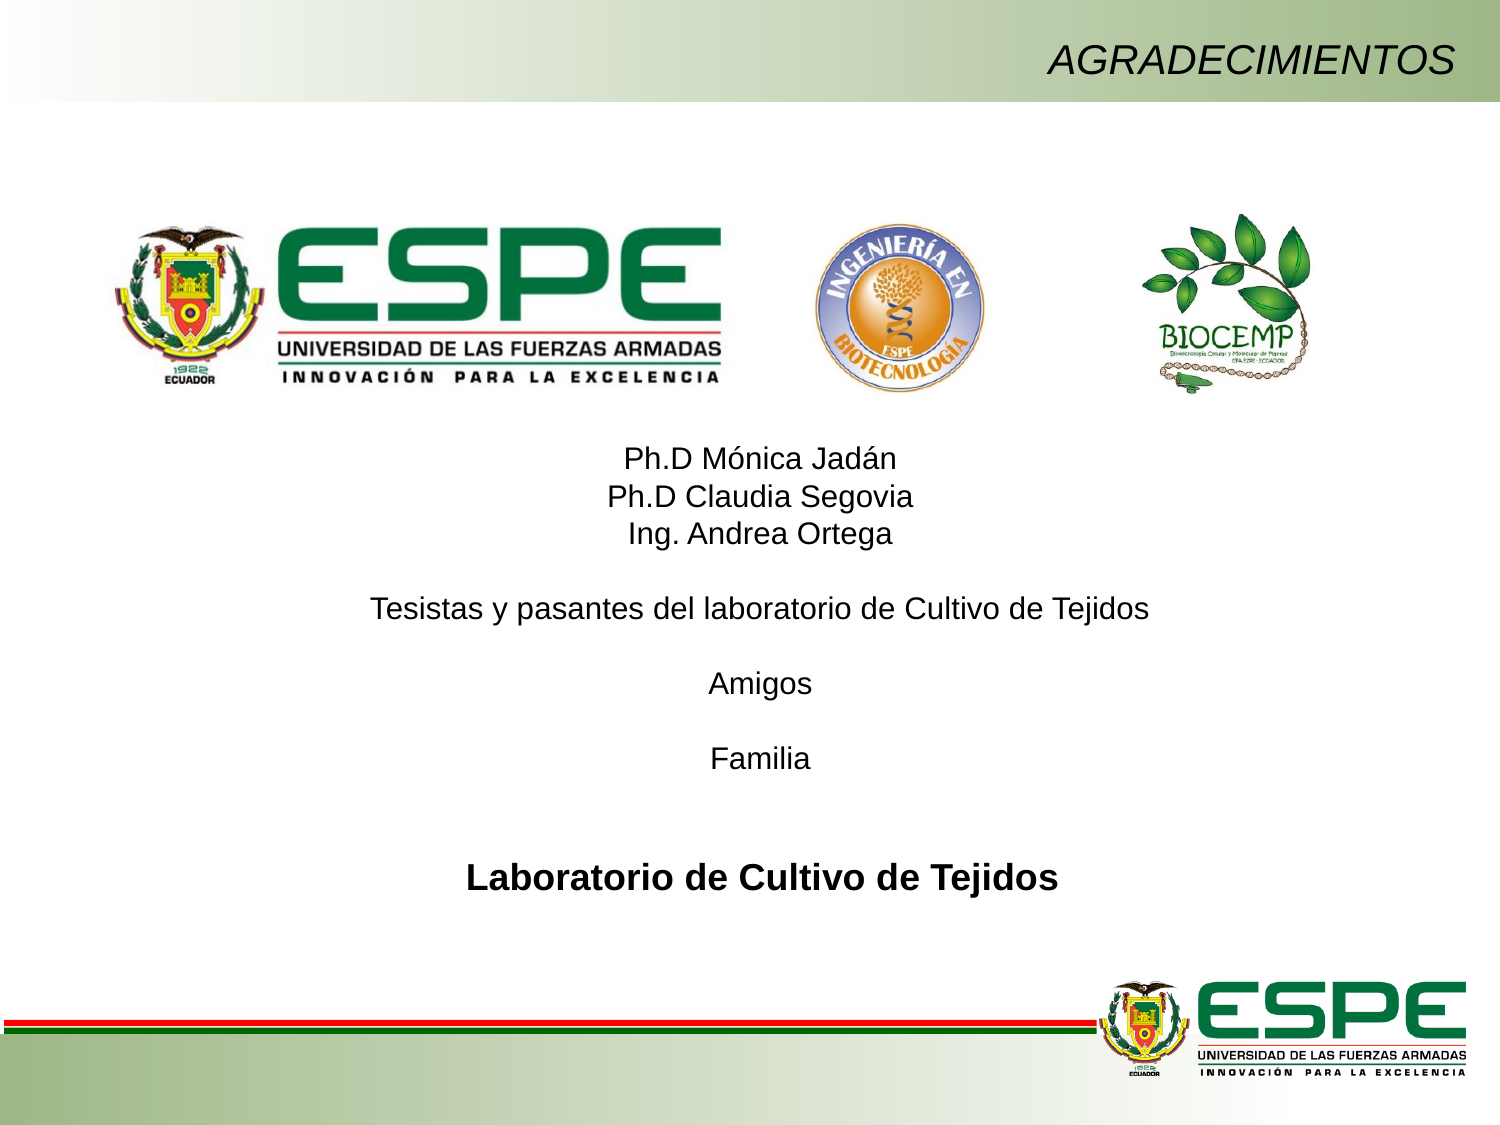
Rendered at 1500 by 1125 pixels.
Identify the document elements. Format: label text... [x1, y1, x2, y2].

text_box Laboratorio de Cultivo de Tejidos [277, 845, 1248, 906]
text_box AGRADECIMIENTOS [1021, 25, 1483, 90]
picture [1099, 981, 1466, 1076]
picture [1136, 214, 1318, 402]
picture [810, 214, 989, 398]
picture [104, 221, 735, 398]
text_box Ph.D Mónica Jadán Ph.D Claudia Segovia Ing. Andrea Ortega Tesistas y pasantes del laboratorio de Cultivo de Tejidos Amigos Familia [348, 430, 1173, 783]
